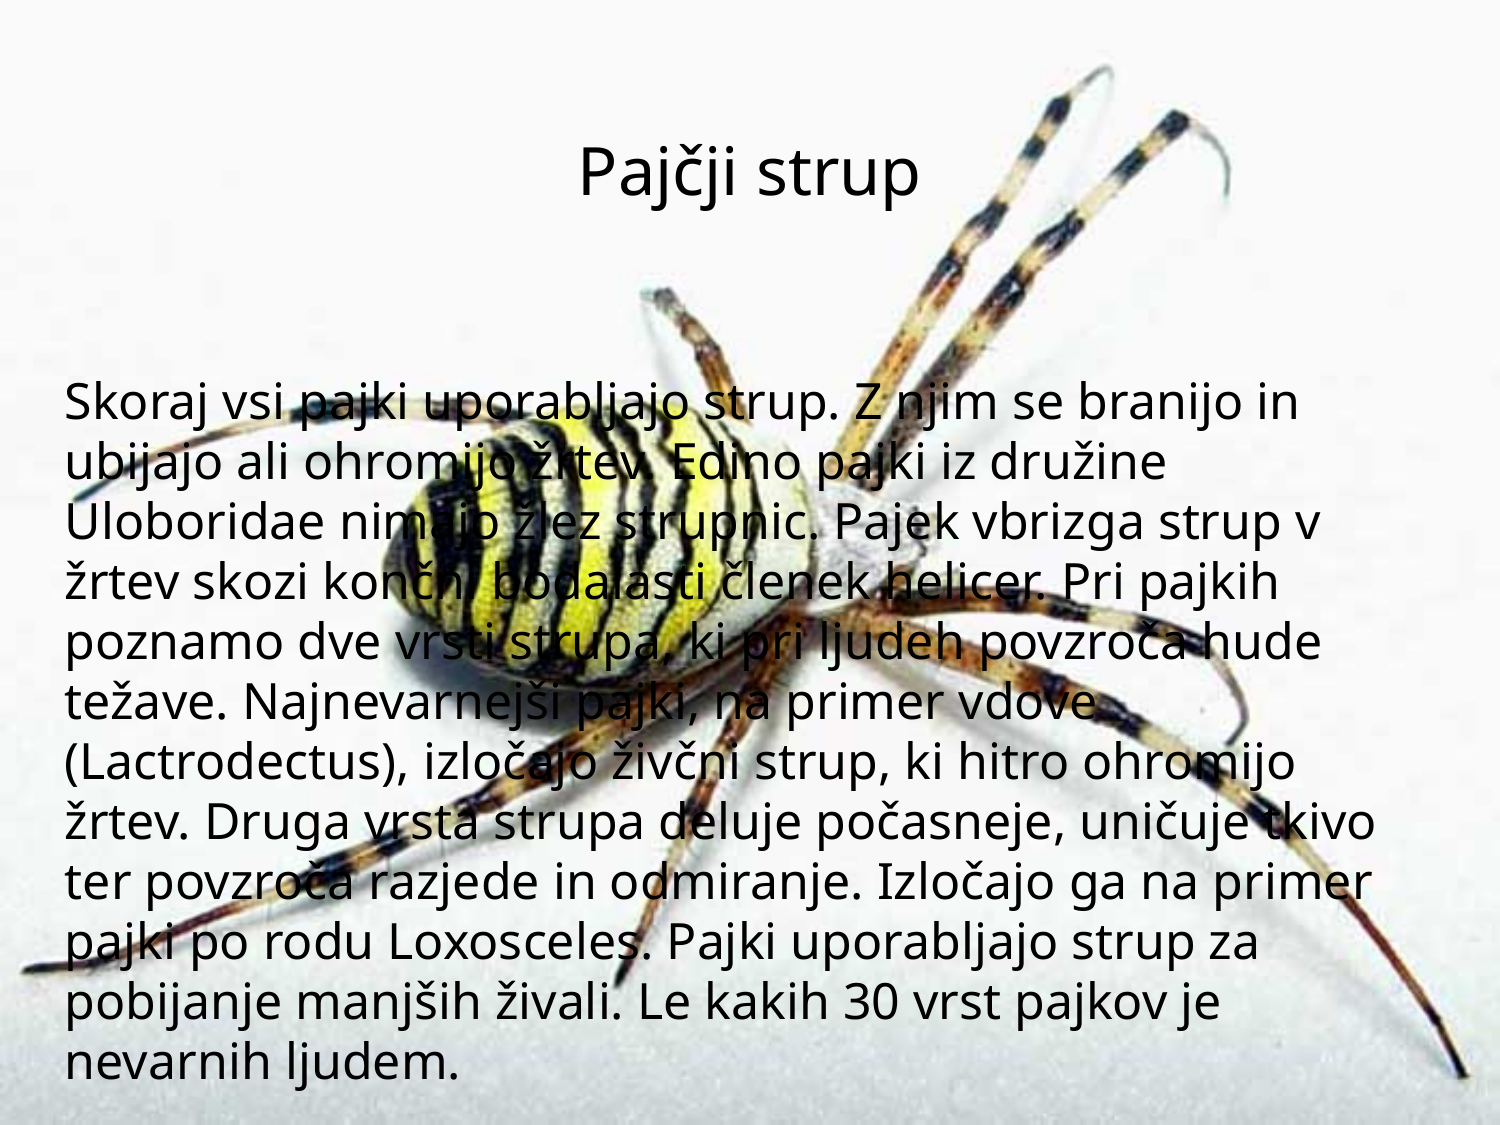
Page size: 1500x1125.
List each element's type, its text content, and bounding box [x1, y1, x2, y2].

text_box Skoraj vsi pajki uporabljajo strup. Z njim se branijo in ubijajo ali ohromijo žrtev. Edino pajki iz družine Uloboridae nimajo žlez strupnic. Pajek vbrizga strup v žrtev skozi končni bodalasti členek helicer. Pri pajkih poznamo dve vrsti strupa, ki pri ljudeh povzroča hude težave. Najnevarnejši pajki, na primer vdove (Lactrodectus), izločajo živčni strup, ki hitro ohromijo žrtev. Druga vrsta strupa deluje počasneje, uničuje tkivo ter povzroča razjede in odmiranje. Izločajo ga na primer pajki po rodu Loxosceles. Pajki uporabljajo strup za pobijanje manjših živali. Le kakih 30 vrst pajkov je nevarnih ljudem. [50, 362, 1450, 1125]
title Pajčji strup [112, 99, 1388, 238]
picture [0, 0, 1500, 1125]
